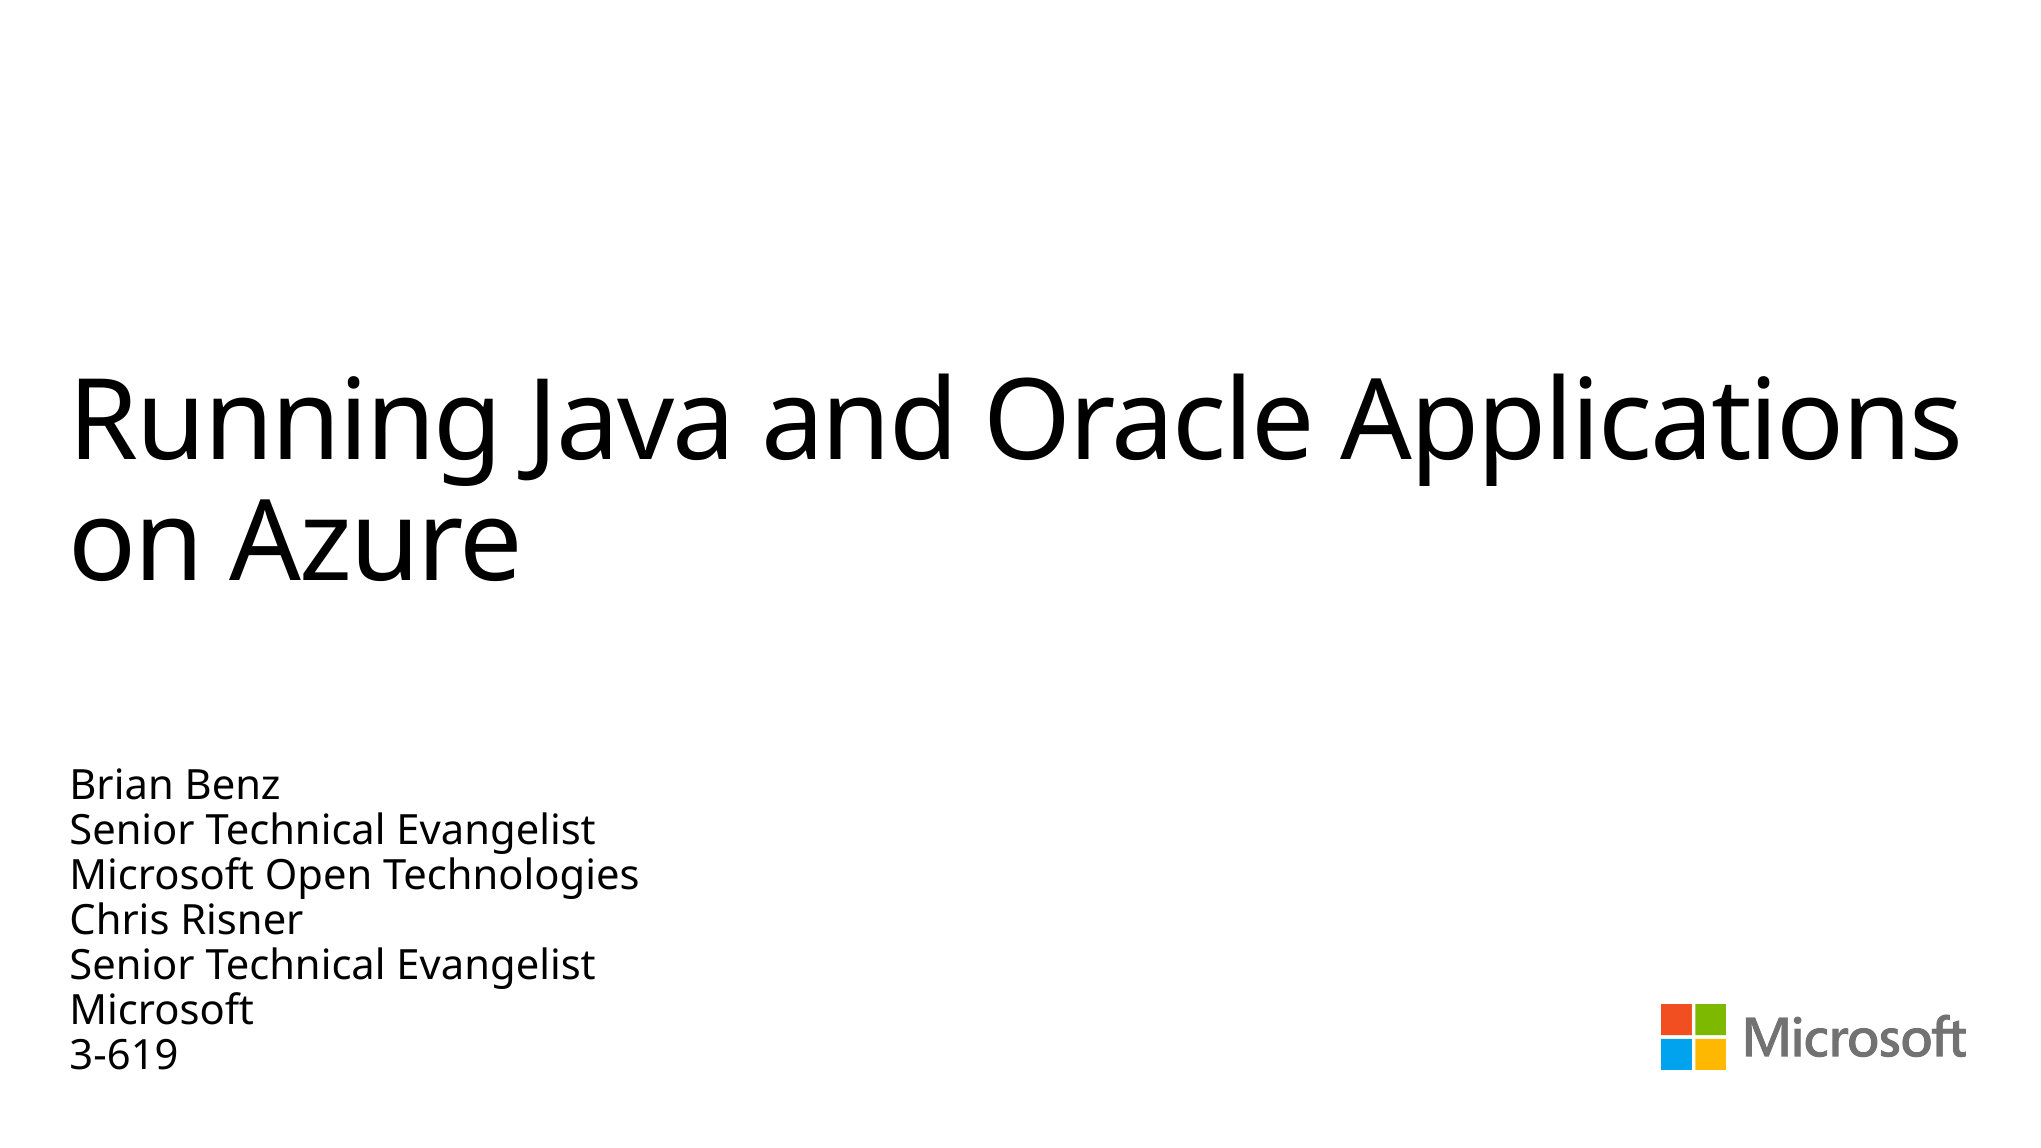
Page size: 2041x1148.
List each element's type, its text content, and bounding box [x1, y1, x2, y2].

title Running Java and Oracle Applications on Azure [45, 347, 1996, 649]
subtitle Brian Benz Senior Technical Evangelist Microsoft Open Technologies Chris Risner Senior Technical Evangelist Microsoft 3-619 [45, 948, 1996, 1097]
